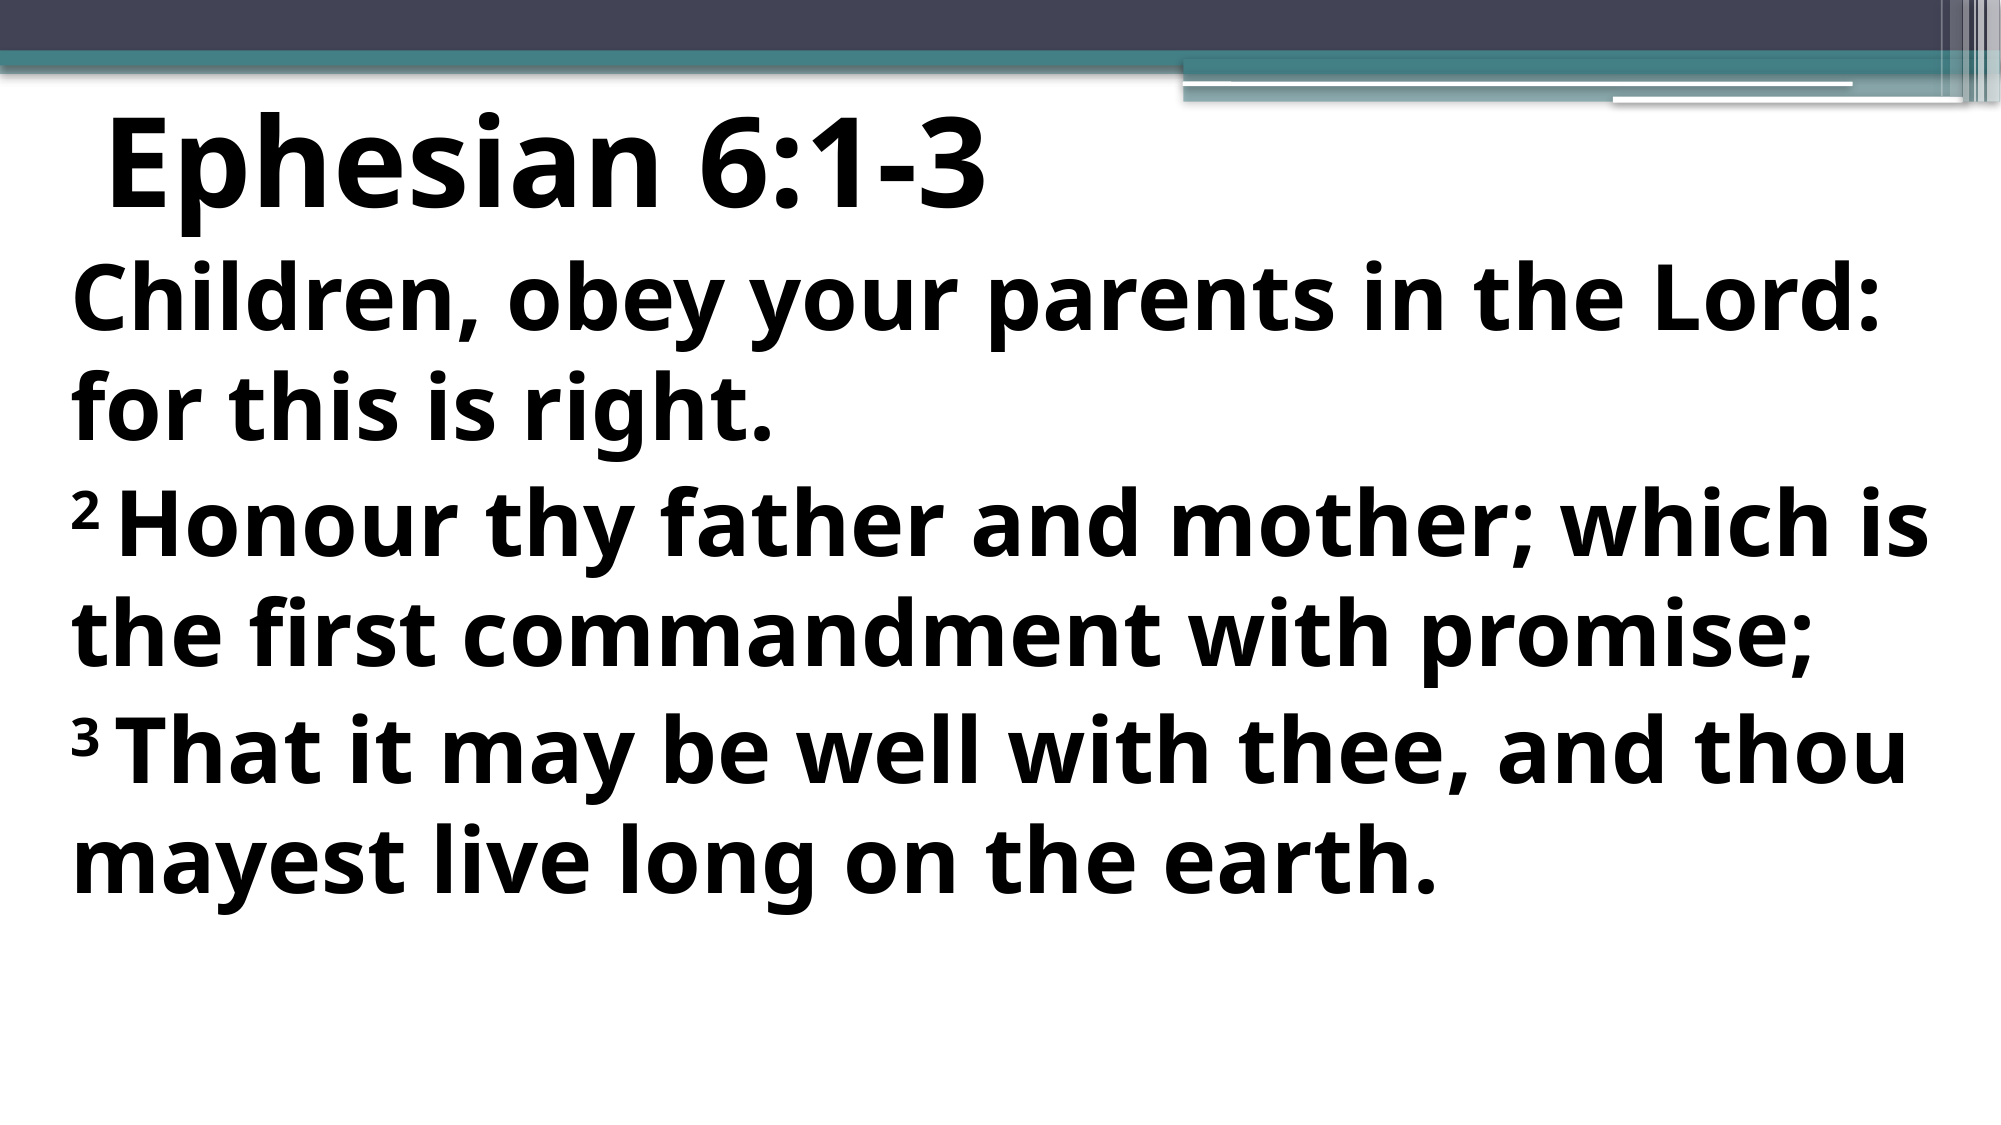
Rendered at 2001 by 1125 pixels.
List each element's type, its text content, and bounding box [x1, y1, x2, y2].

list Ephesian 6:1-3 Children, obey your parents in the Lord: for this is right. 2 Honour thy father and mother; which is the first commandment with promise; 3 That it may be well with thee, and thou mayest live long on the earth. [37, 75, 1975, 1088]
